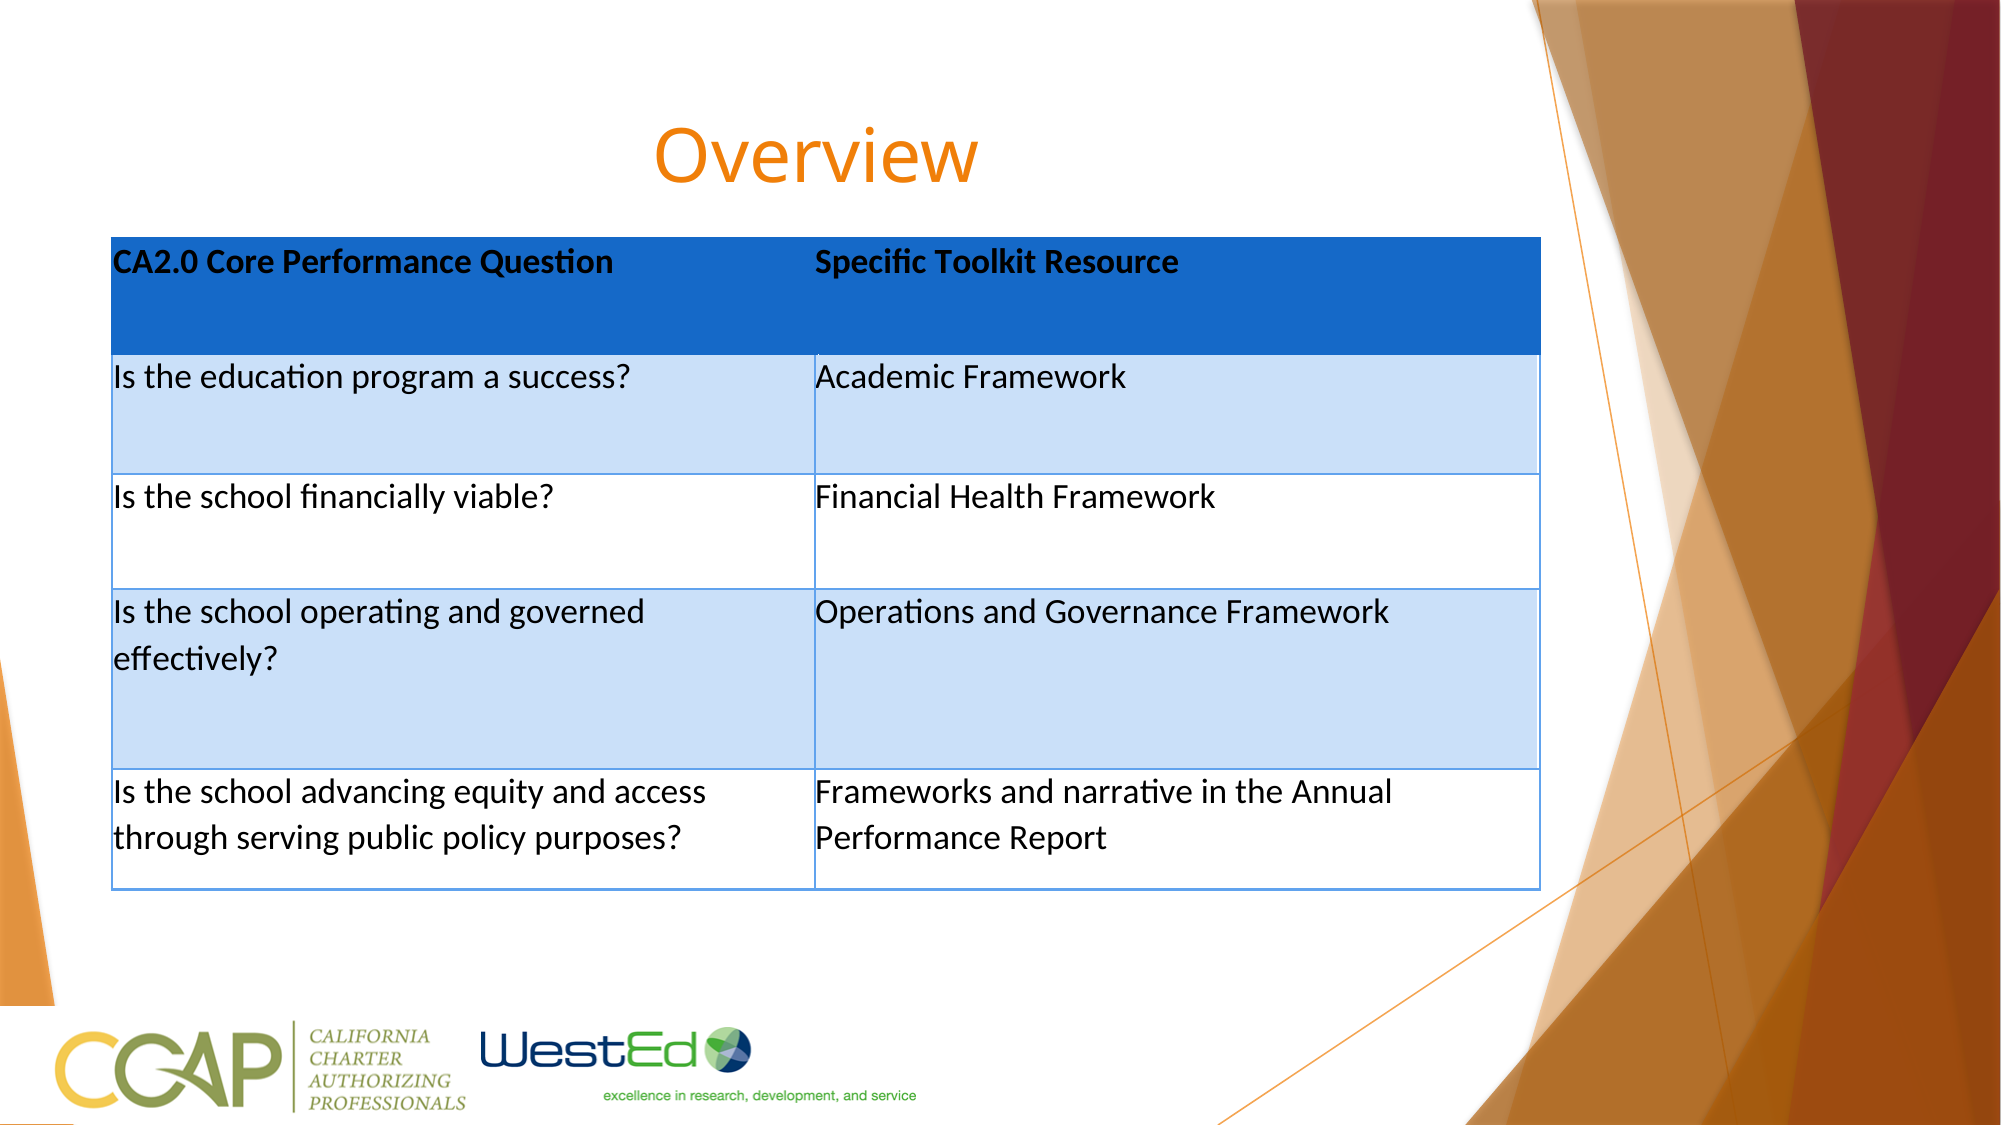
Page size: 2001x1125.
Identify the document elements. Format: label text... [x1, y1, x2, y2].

title Overview [111, 99, 1522, 236]
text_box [110, 236, 1612, 1011]
picture [0, 1006, 916, 1125]
